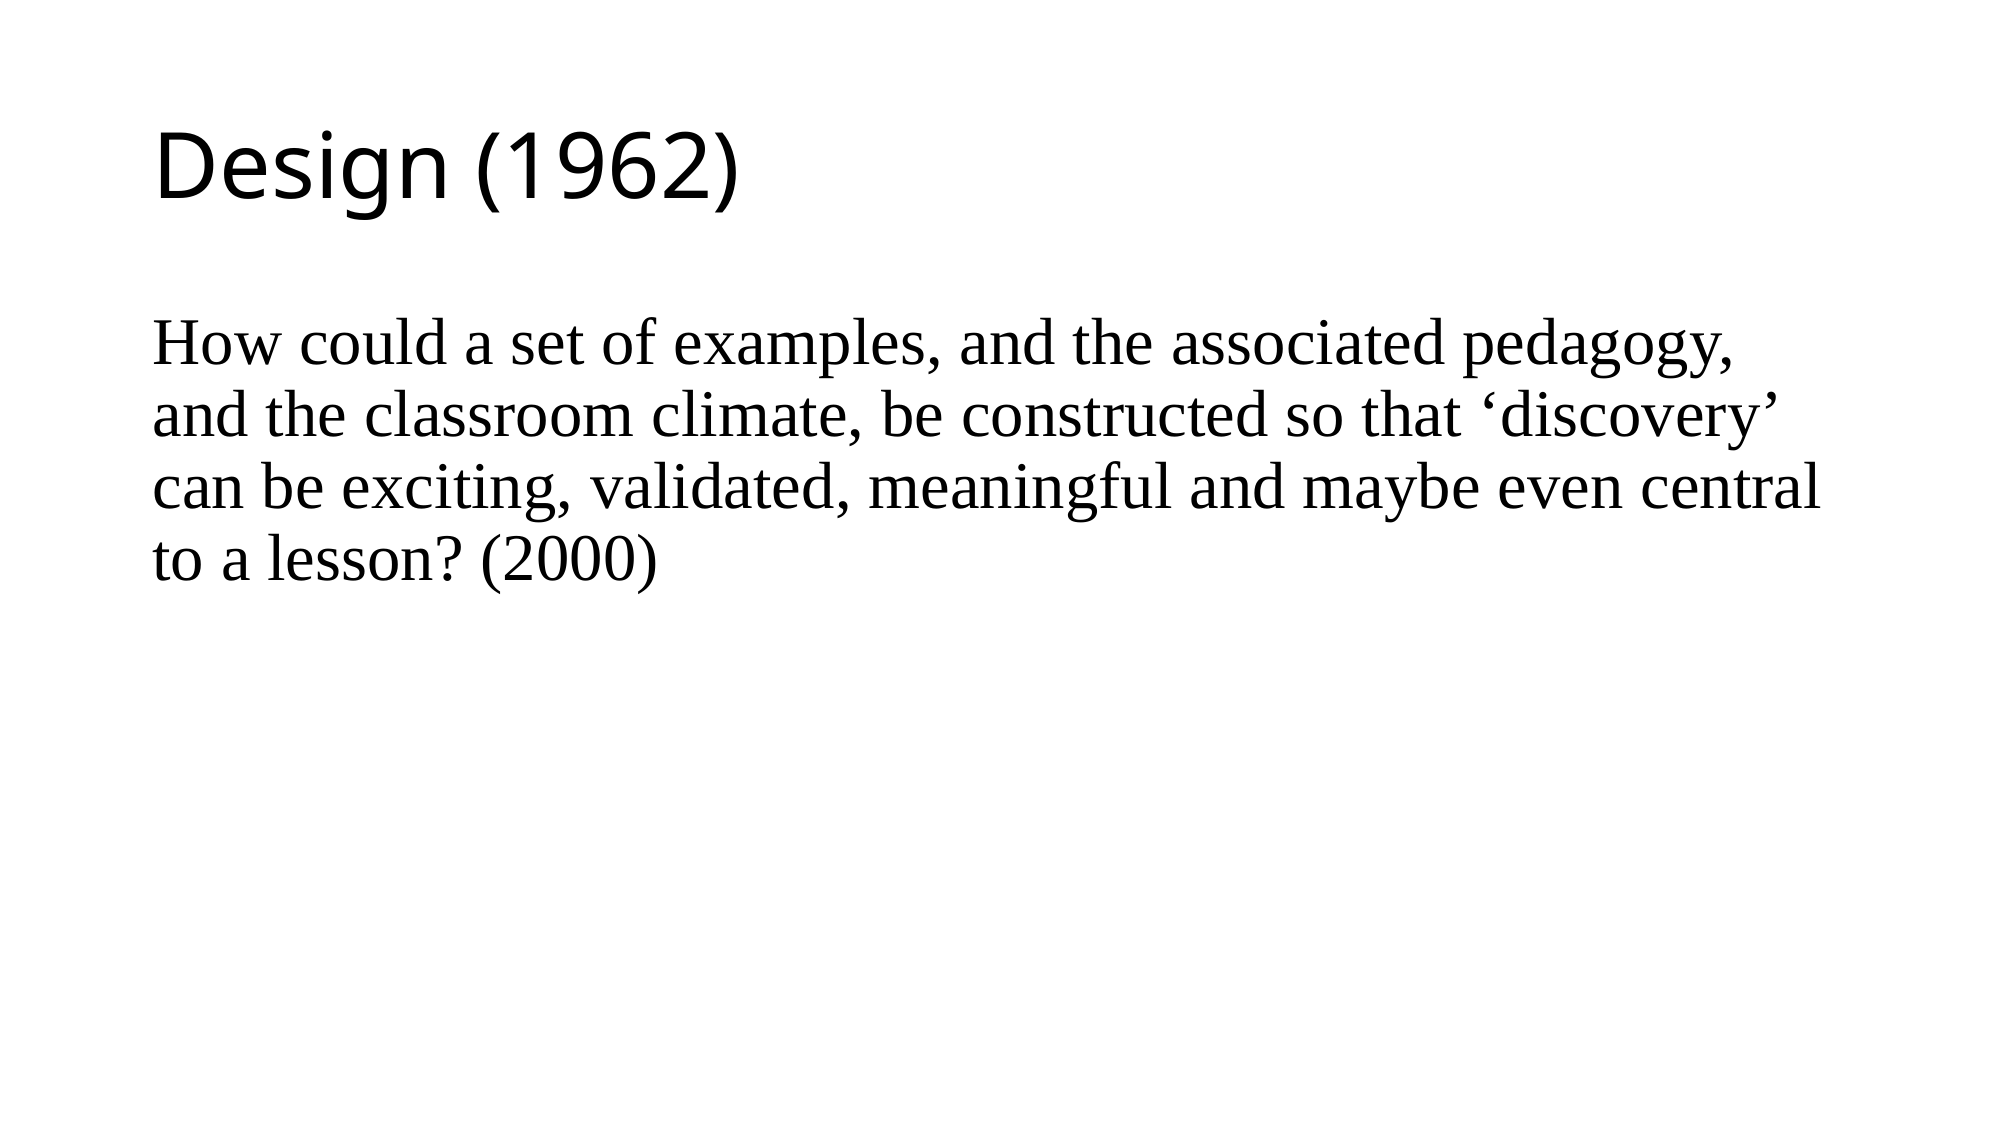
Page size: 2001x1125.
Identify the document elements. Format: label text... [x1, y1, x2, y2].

title Design (1962) [137, 59, 1863, 278]
list How could a set of examples, and the associated pedagogy, and the classroom climate, be constructed so that ‘discovery’ can be exciting, validated, meaningful and maybe even central to a lesson? (2000) [137, 299, 1863, 1014]
